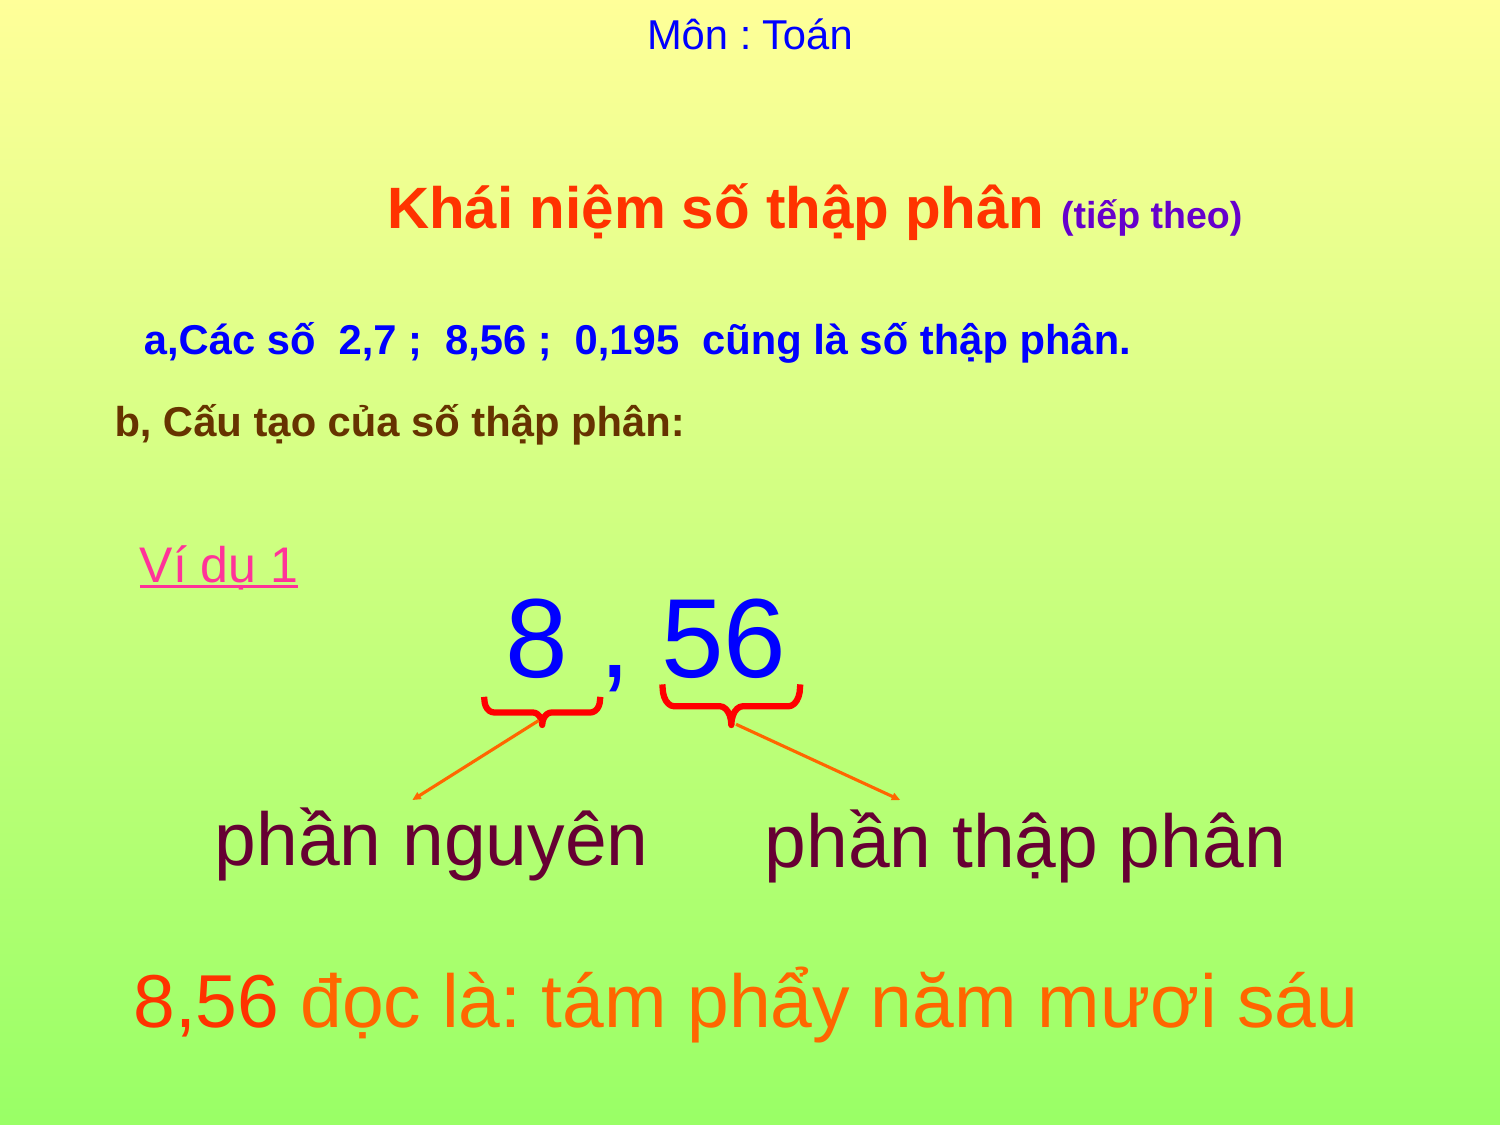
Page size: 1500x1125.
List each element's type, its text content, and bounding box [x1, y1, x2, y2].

text_box 8,56 đọc là: tám phẩy năm mươi sáu [118, 945, 1494, 1050]
text_box phần nguyên [200, 782, 750, 888]
text_box Khái niệm số thập phân (tiếp theo) [0, 162, 1500, 248]
text_box phần thập phân [749, 785, 1500, 891]
title a,Các số 2,7 ; 8,56 ; 0,195 cũng là số thập phân. [0, 299, 1276, 376]
text_box [737, 724, 901, 801]
text_box [484, 699, 601, 725]
text_box 8 , 56 [490, 557, 1266, 708]
text_box Ví dụ 1 [124, 524, 363, 600]
text_box Môn : Toán [0, 0, 1500, 65]
text_box [412, 721, 538, 800]
text_box b, Cấu tạo của số thập phân: [99, 387, 1088, 453]
text_box [662, 687, 801, 726]
